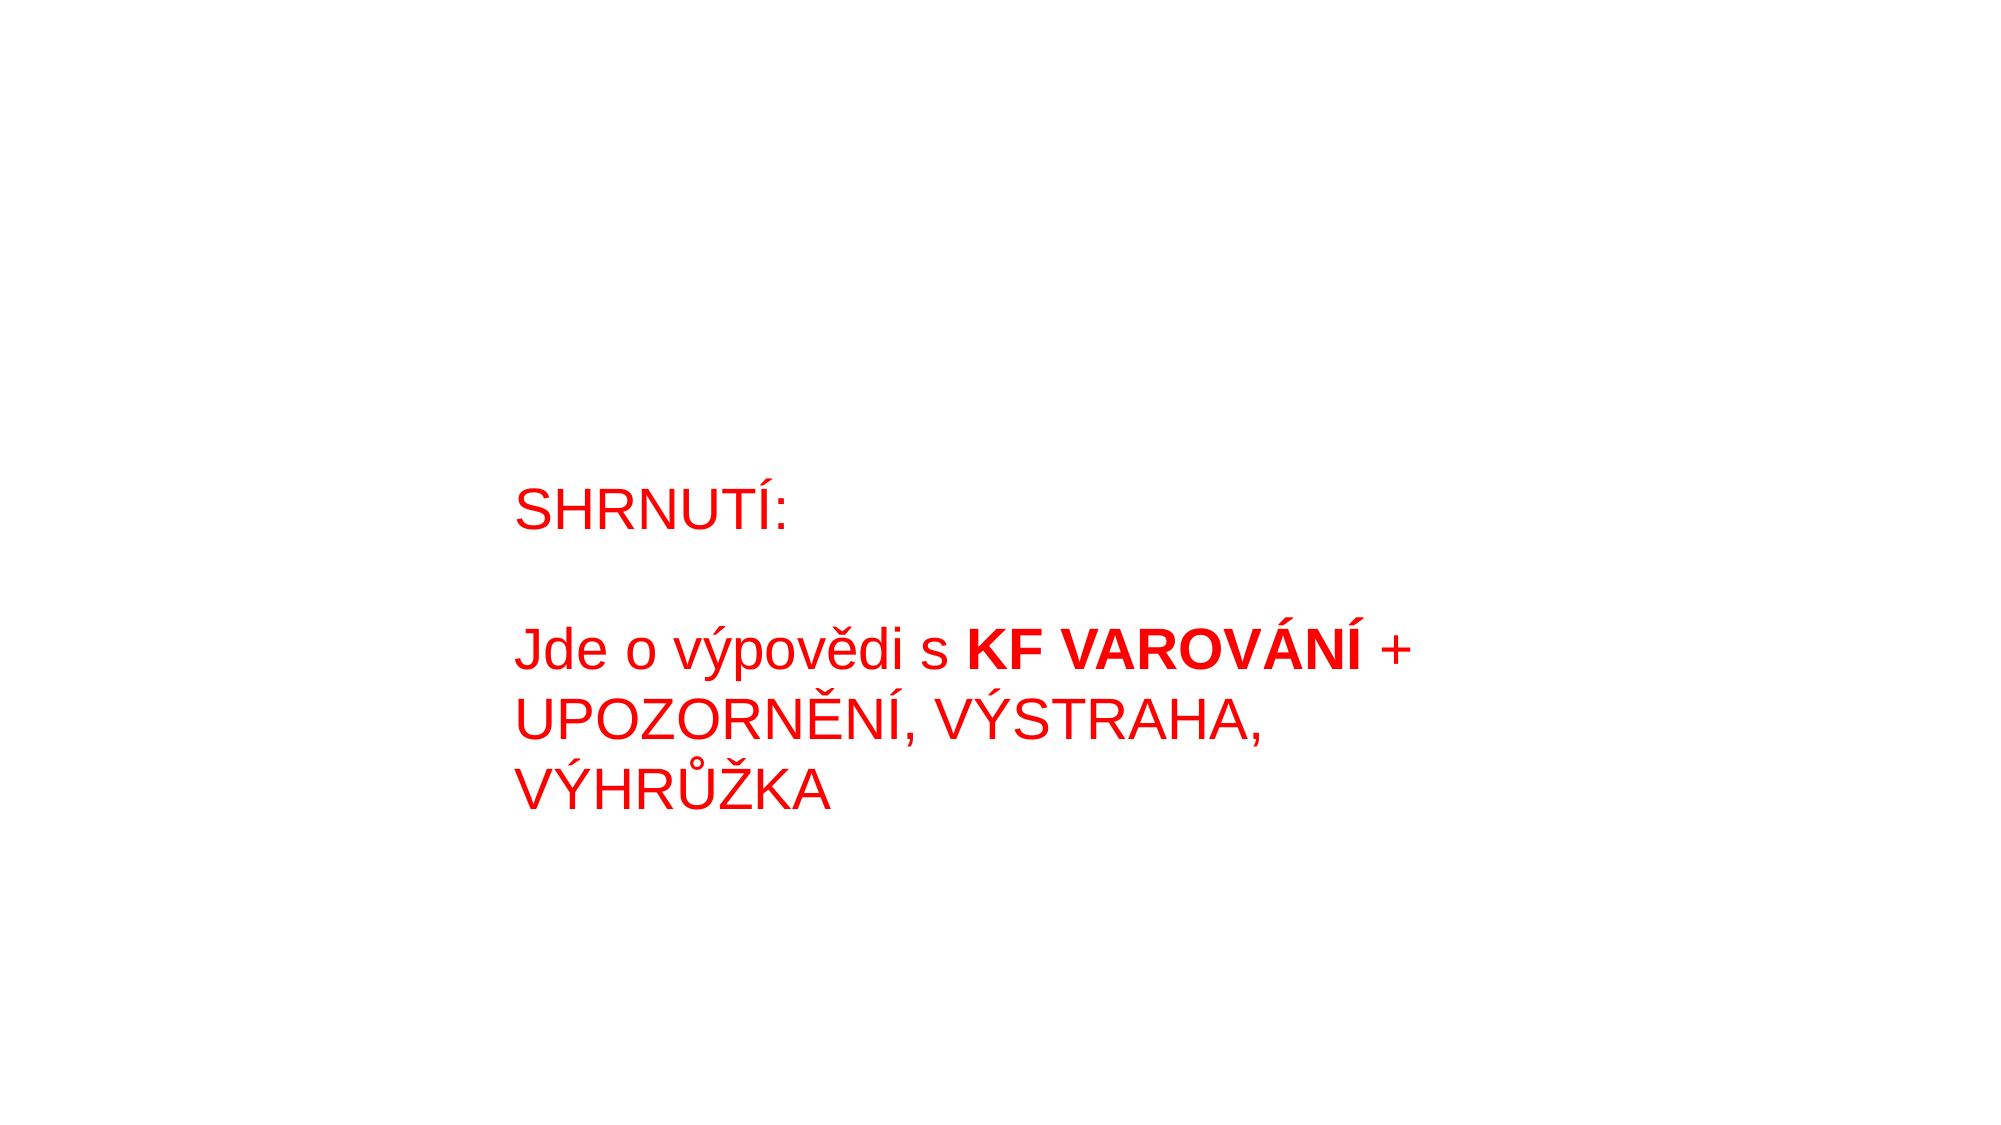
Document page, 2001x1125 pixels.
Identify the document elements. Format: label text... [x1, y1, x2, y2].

text_box SHRNUTÍ: Jde o výpovědi s KF VAROVÁNÍ + UPOZORNĚNÍ, VÝSTRAHA, VÝHRŮŽKA [500, 464, 1500, 829]
